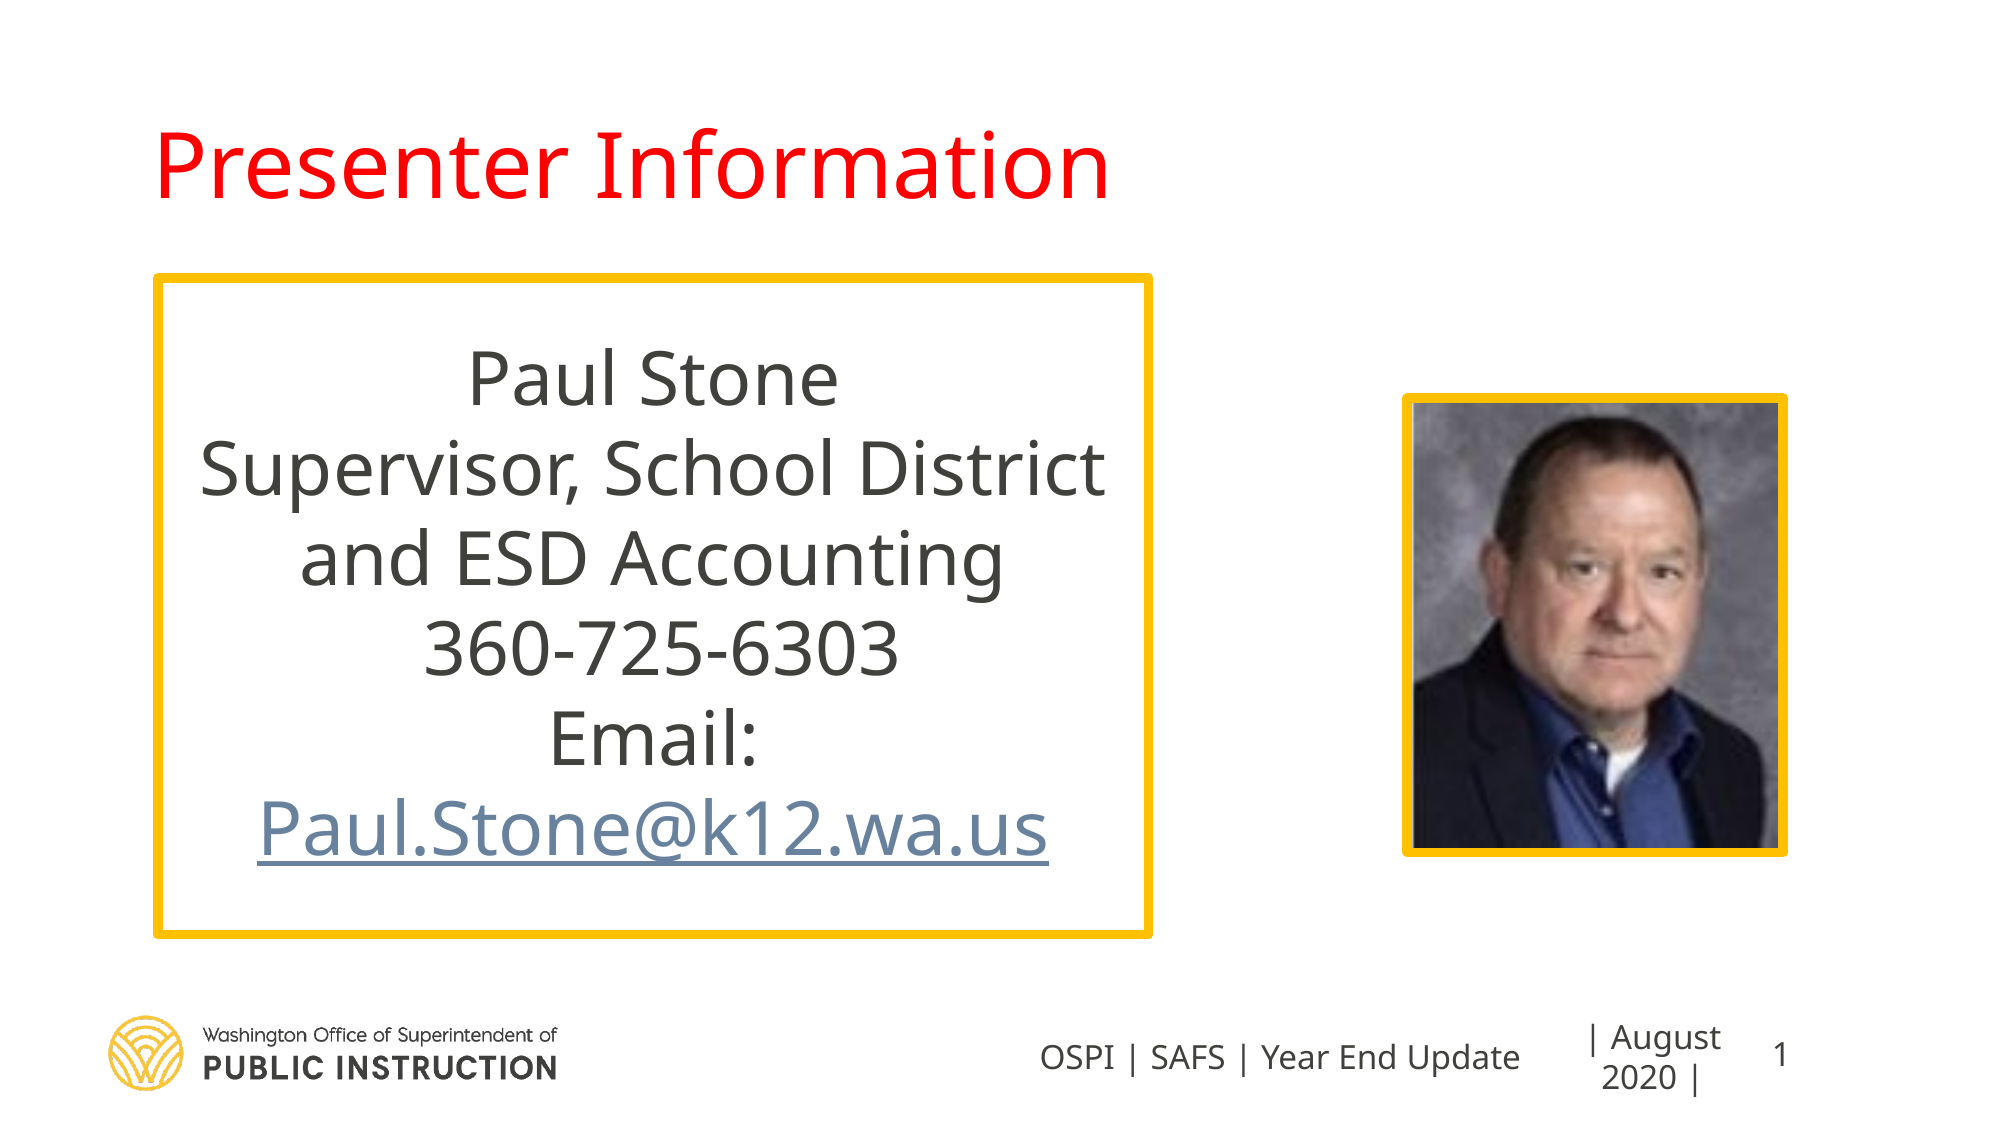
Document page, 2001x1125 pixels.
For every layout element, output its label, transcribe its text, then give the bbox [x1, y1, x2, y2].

list [1196, 277, 1858, 964]
picture [108, 1015, 558, 1091]
text_box Paul Stone Supervisor, School District and ESD Accounting 360-725-6303 Email: Paul.Stone@k12.wa.us [157, 277, 1149, 935]
picture [1411, 402, 1779, 848]
slide_number 1 [1756, 1025, 1863, 1086]
footer OSPI | SAFS | Year End Update [582, 1025, 1537, 1086]
title Presenter Information [137, 59, 1863, 278]
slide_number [1527, 1025, 1779, 1087]
